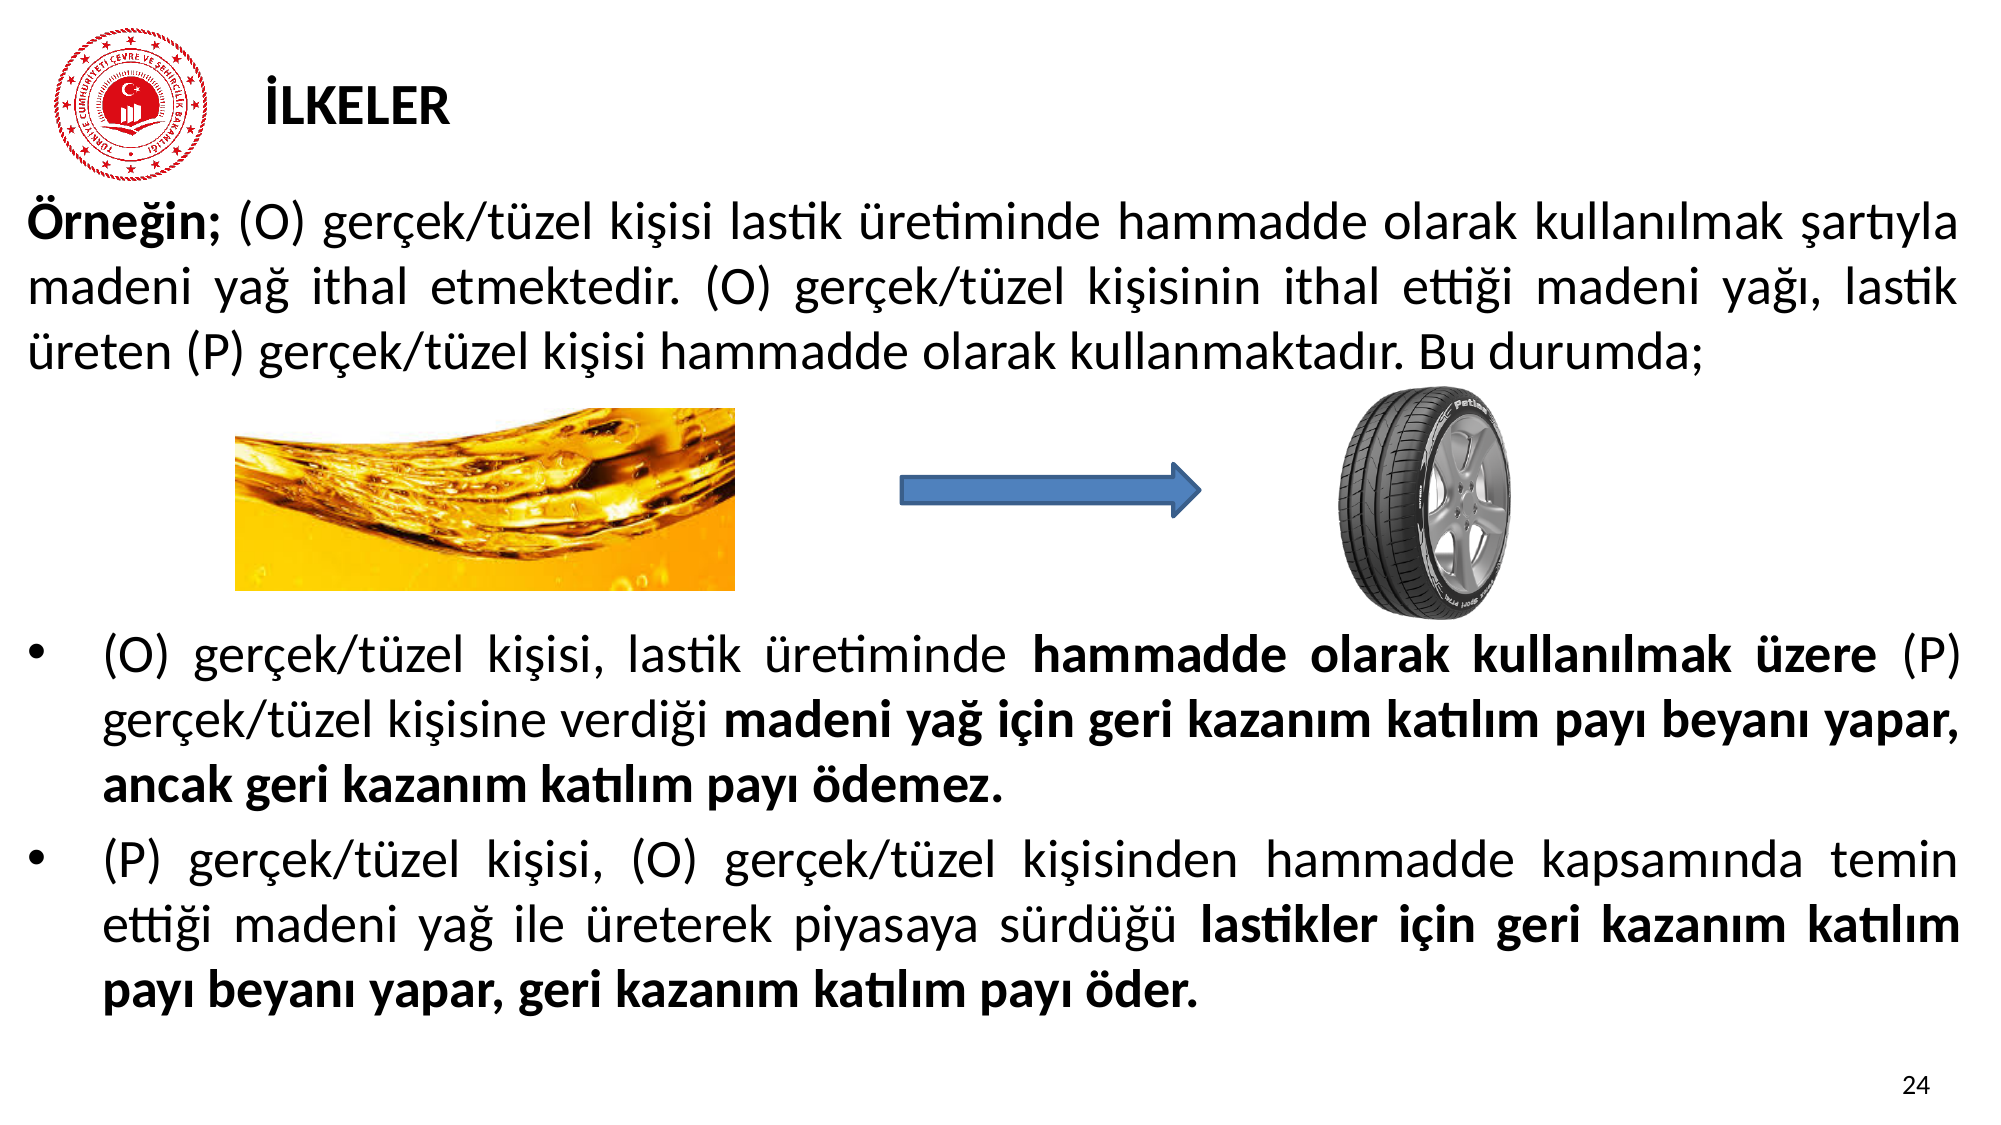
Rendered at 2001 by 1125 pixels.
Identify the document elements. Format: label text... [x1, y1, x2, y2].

slide_number 24 [1755, 1058, 1946, 1109]
list Örneğin; (O) gerçek/tüzel kişisi lastik üretiminde hammadde olarak kullanılmak şartıyla madeni yağ ithal etmektedir. (O) gerçek/tüzel kişisinin ithal ettiği madeni yağı, lastik üreten (P) gerçek/tüzel kişisi hammadde olarak kullanmaktadır. Bu durumda; (O) gerçek/tüzel kişisi, lastik üretiminde hammadde olarak kullanılmak üzere (P) gerçek/tüzel kişisine verdiği madeni yağ için geri kazanım katılım payı beyanı yapar, ancak geri kazanım katılım payı ödemez. (P) gerçek/tüzel kişisi, (O) gerçek/tüzel kişisinden hammadde kapsamında temin ettiği madeni yağ ile üreterek piyasaya sürdüğü lastikler için geri kazanım katılım payı beyanı yapar, geri kazanım katılım payı öder. [12, 177, 1978, 1125]
text_box [899, 461, 1202, 519]
title İLKELER [249, 46, 1946, 156]
picture [54, 28, 207, 177]
picture [1338, 386, 1511, 620]
picture [235, 408, 735, 591]
